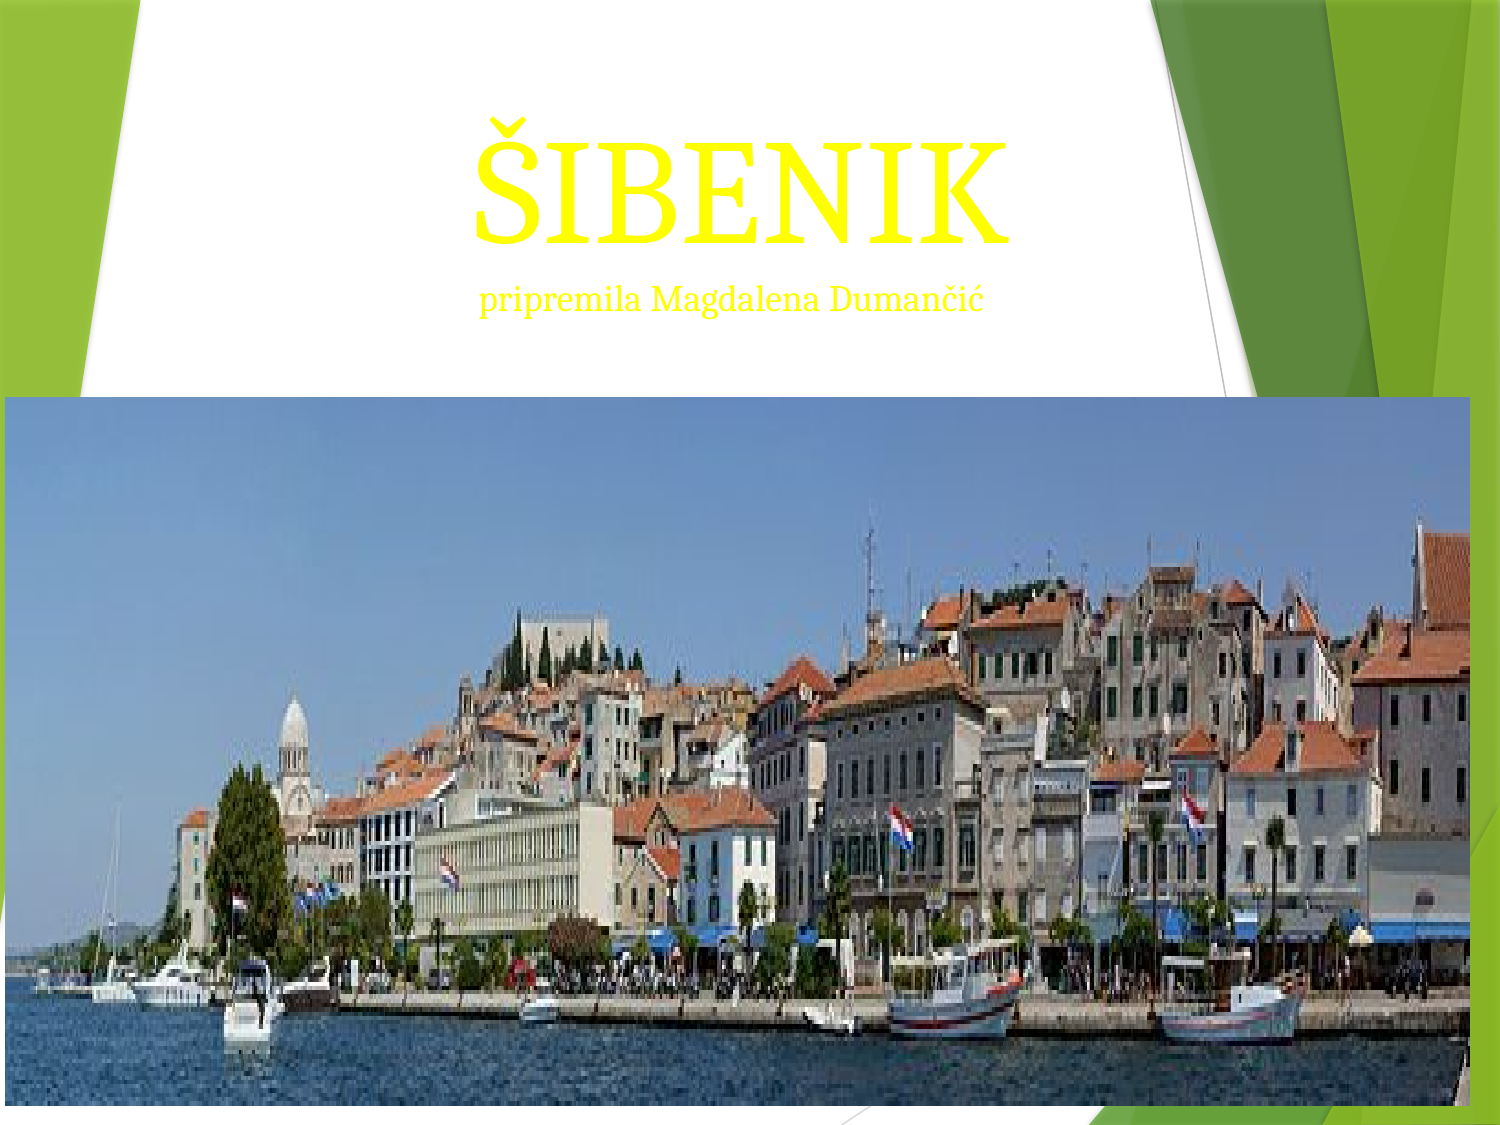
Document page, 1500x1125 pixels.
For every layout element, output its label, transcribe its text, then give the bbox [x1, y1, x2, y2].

title ŠIBENIK pripremila Magdalena Dumančić [87, 30, 1376, 327]
picture [4, 396, 1471, 1107]
